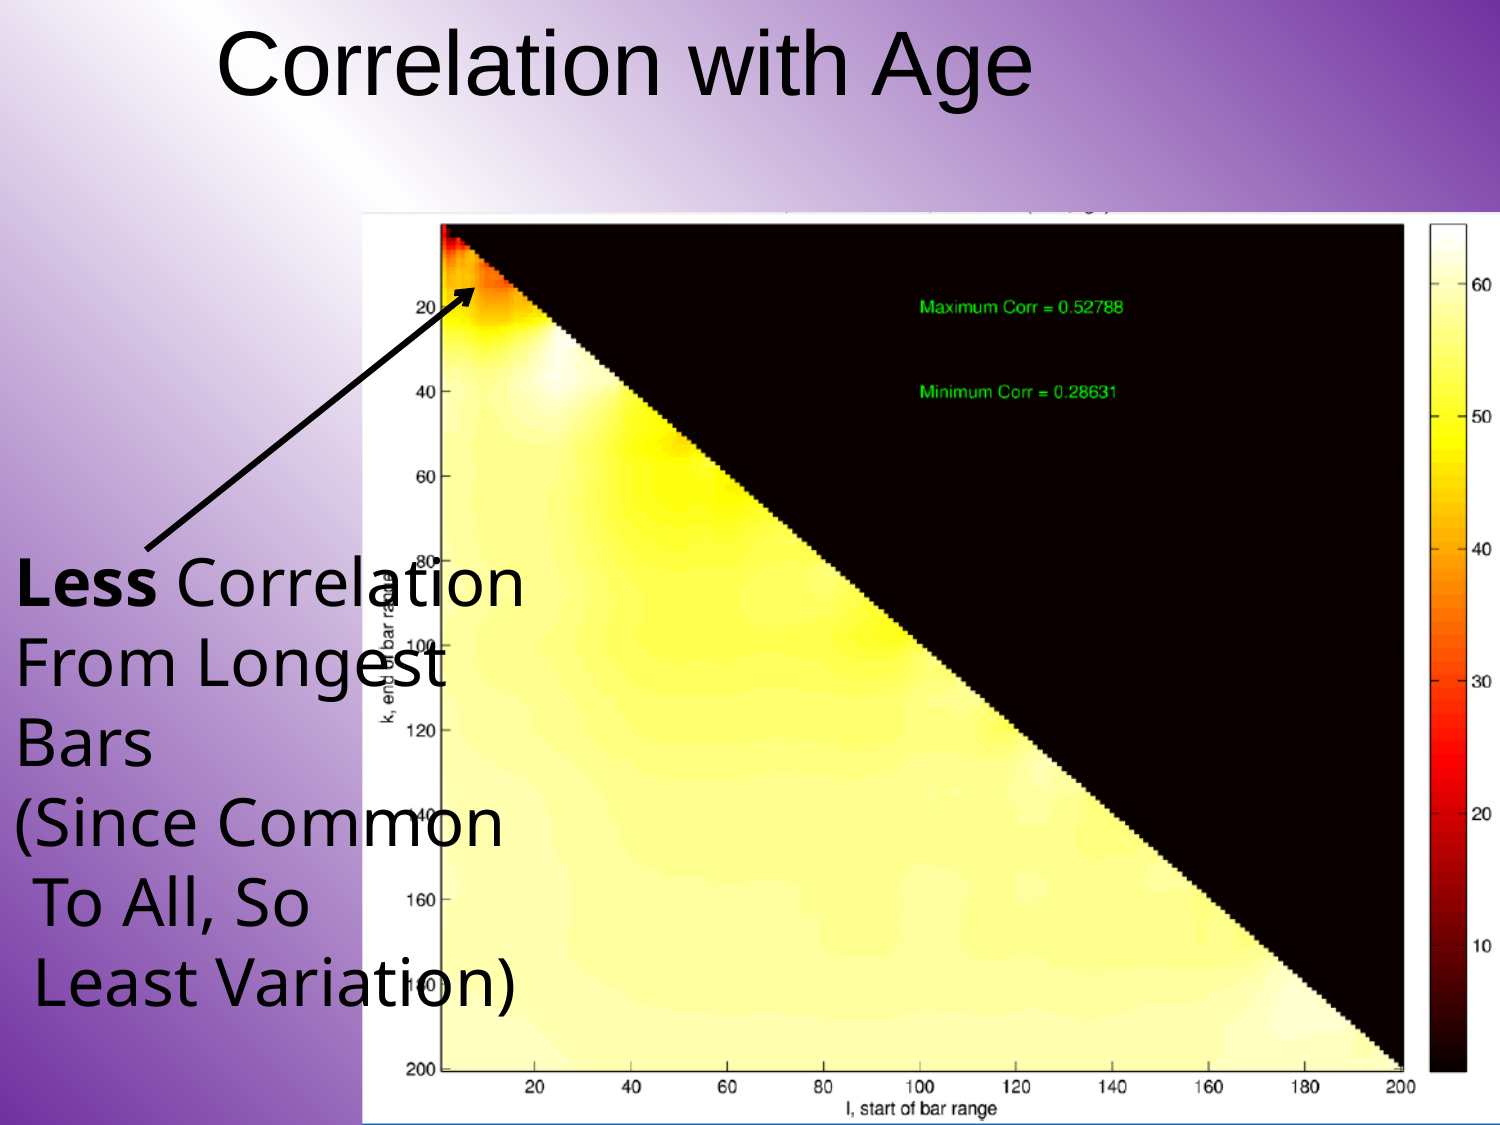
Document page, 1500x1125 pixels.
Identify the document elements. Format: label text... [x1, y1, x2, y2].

picture [362, 212, 1500, 1125]
title Correlation with Age [200, 0, 1475, 131]
text_box Less Correlation From Longest Bars (Since Common To All, So Least Variation) [0, 212, 362, 1027]
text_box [145, 287, 475, 550]
